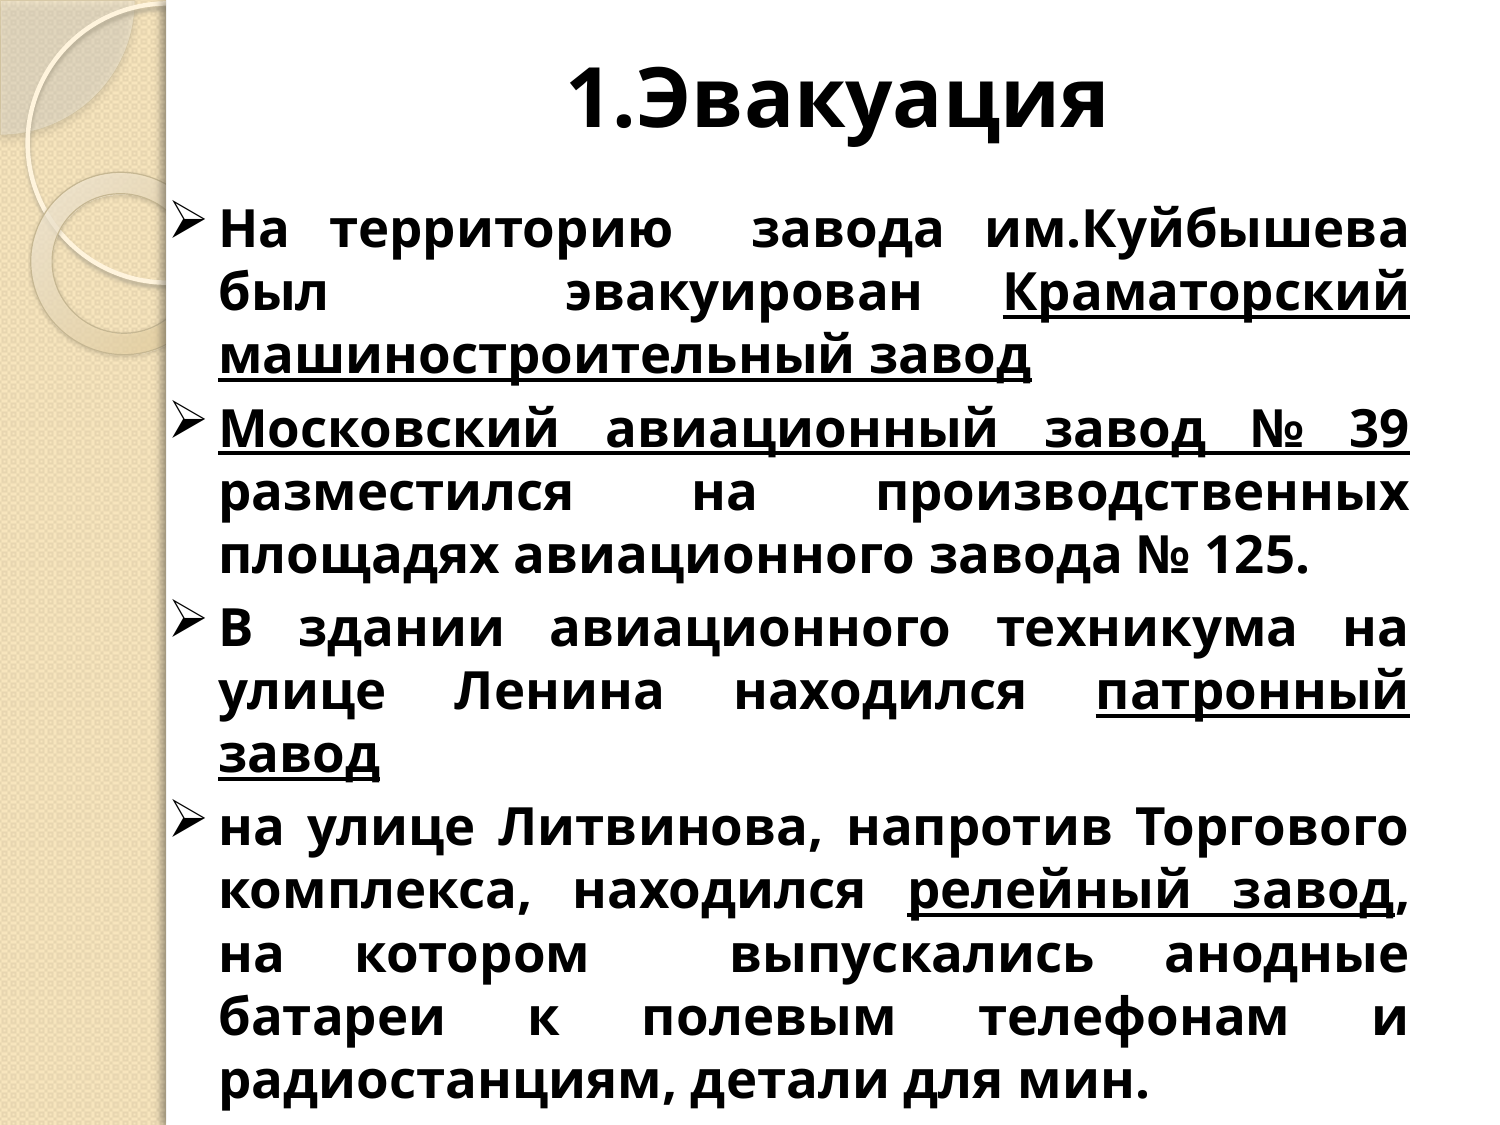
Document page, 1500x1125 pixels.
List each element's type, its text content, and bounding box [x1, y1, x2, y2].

title 1.Эвакуация [222, 0, 1453, 188]
list На территорию завода им.Куйбышева был эвакуирован Краматорский машиностроительный завод Московский авиационный завод № 39 разместился на производственных площадях авиационного завода № 125. В здании авиационного техникума на улице Ленина находился патронный завод на улице Литвинова, напротив Торгового комплекса, находился релейный завод, на котором выпускались анодные батареи к полевым телефонам и радиостанциям, детали для мин. [152, 187, 1425, 1125]
